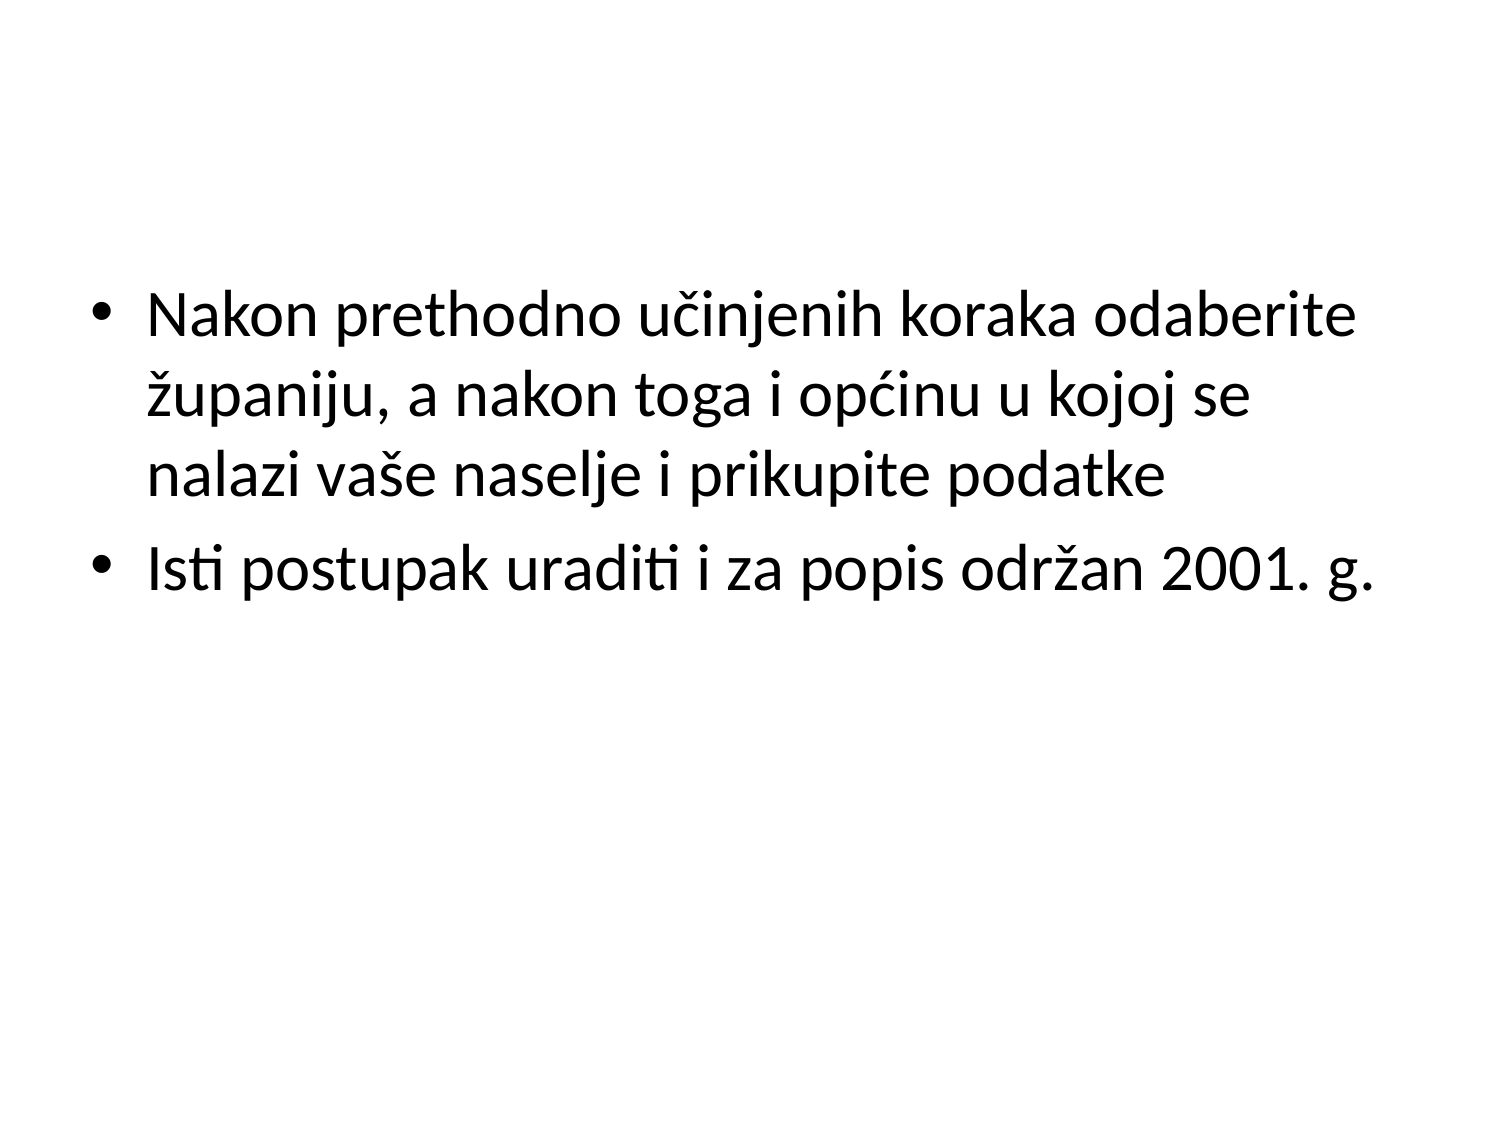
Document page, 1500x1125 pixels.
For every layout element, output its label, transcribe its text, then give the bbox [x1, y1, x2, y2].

list Nakon prethodno učinjenih koraka odaberite županiju, a nakon toga i općinu u kojoj se nalazi vaše naselje i prikupite podatke Isti postupak uraditi i za popis održan 2001. g. [75, 262, 1425, 1005]
